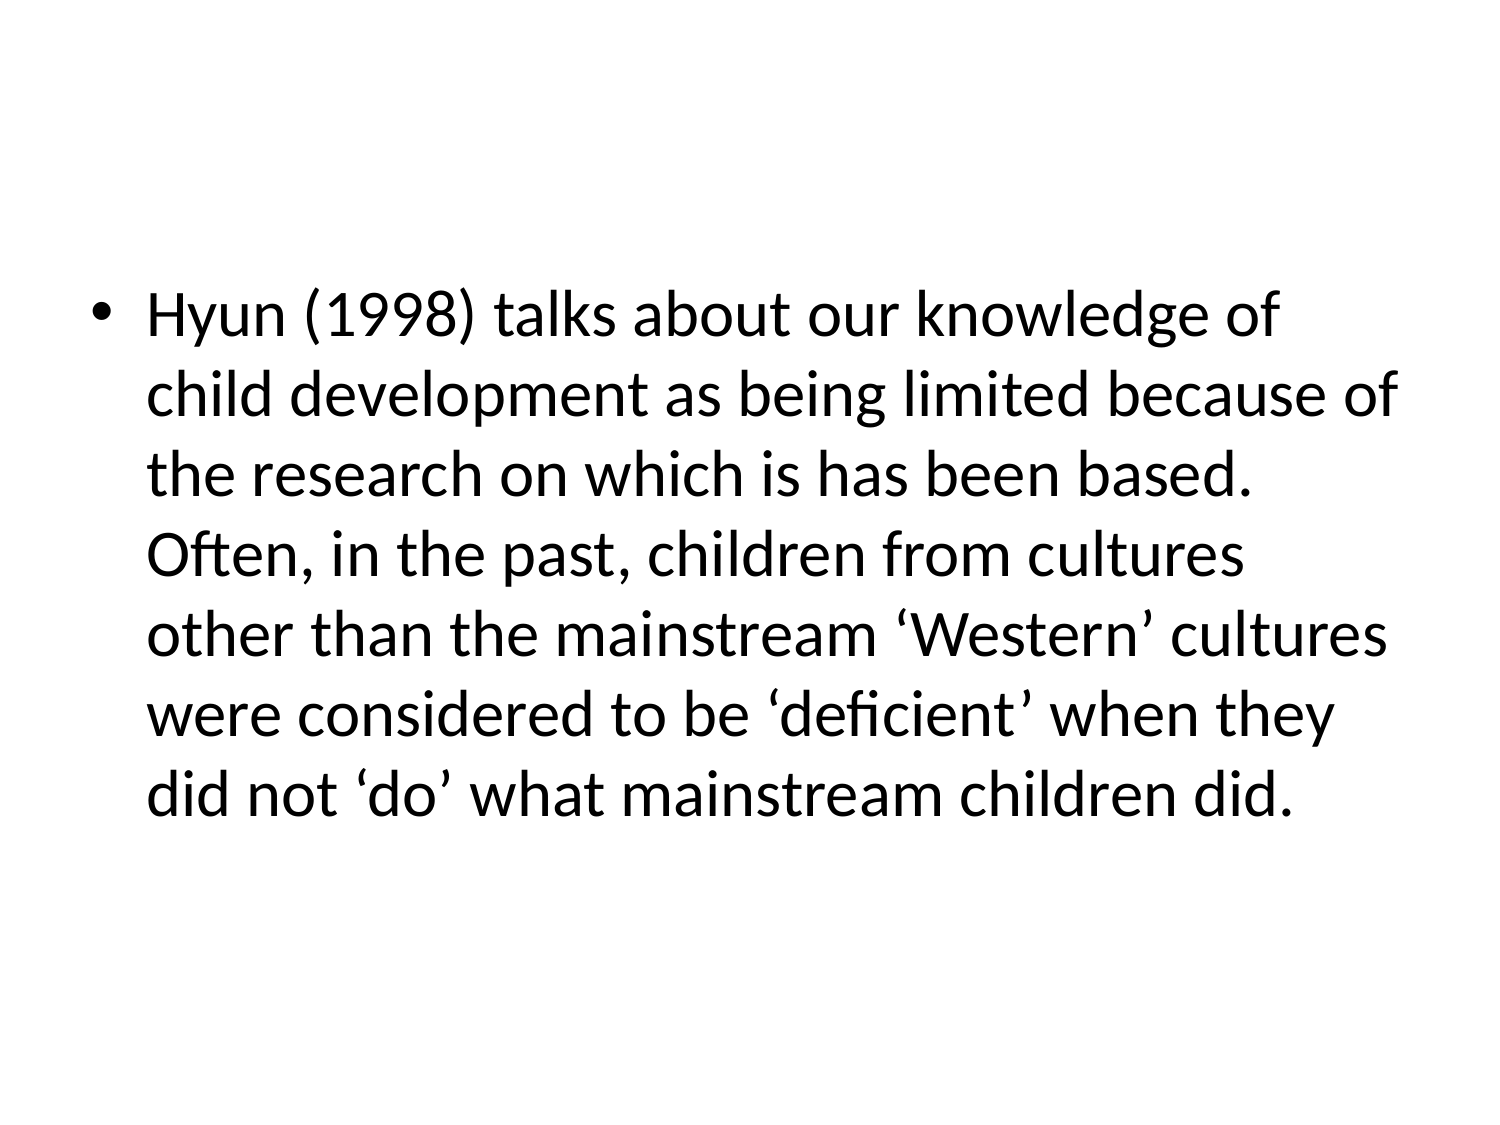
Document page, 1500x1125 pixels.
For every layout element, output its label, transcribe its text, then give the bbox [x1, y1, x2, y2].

list Hyun (1998) talks about our knowledge of child development as being limited because of the research on which is has been based. Often, in the past, children from cultures other than the mainstream ‘Western’ cultures were considered to be ‘deficient’ when they did not ‘do’ what mainstream children did. [75, 262, 1425, 1005]
